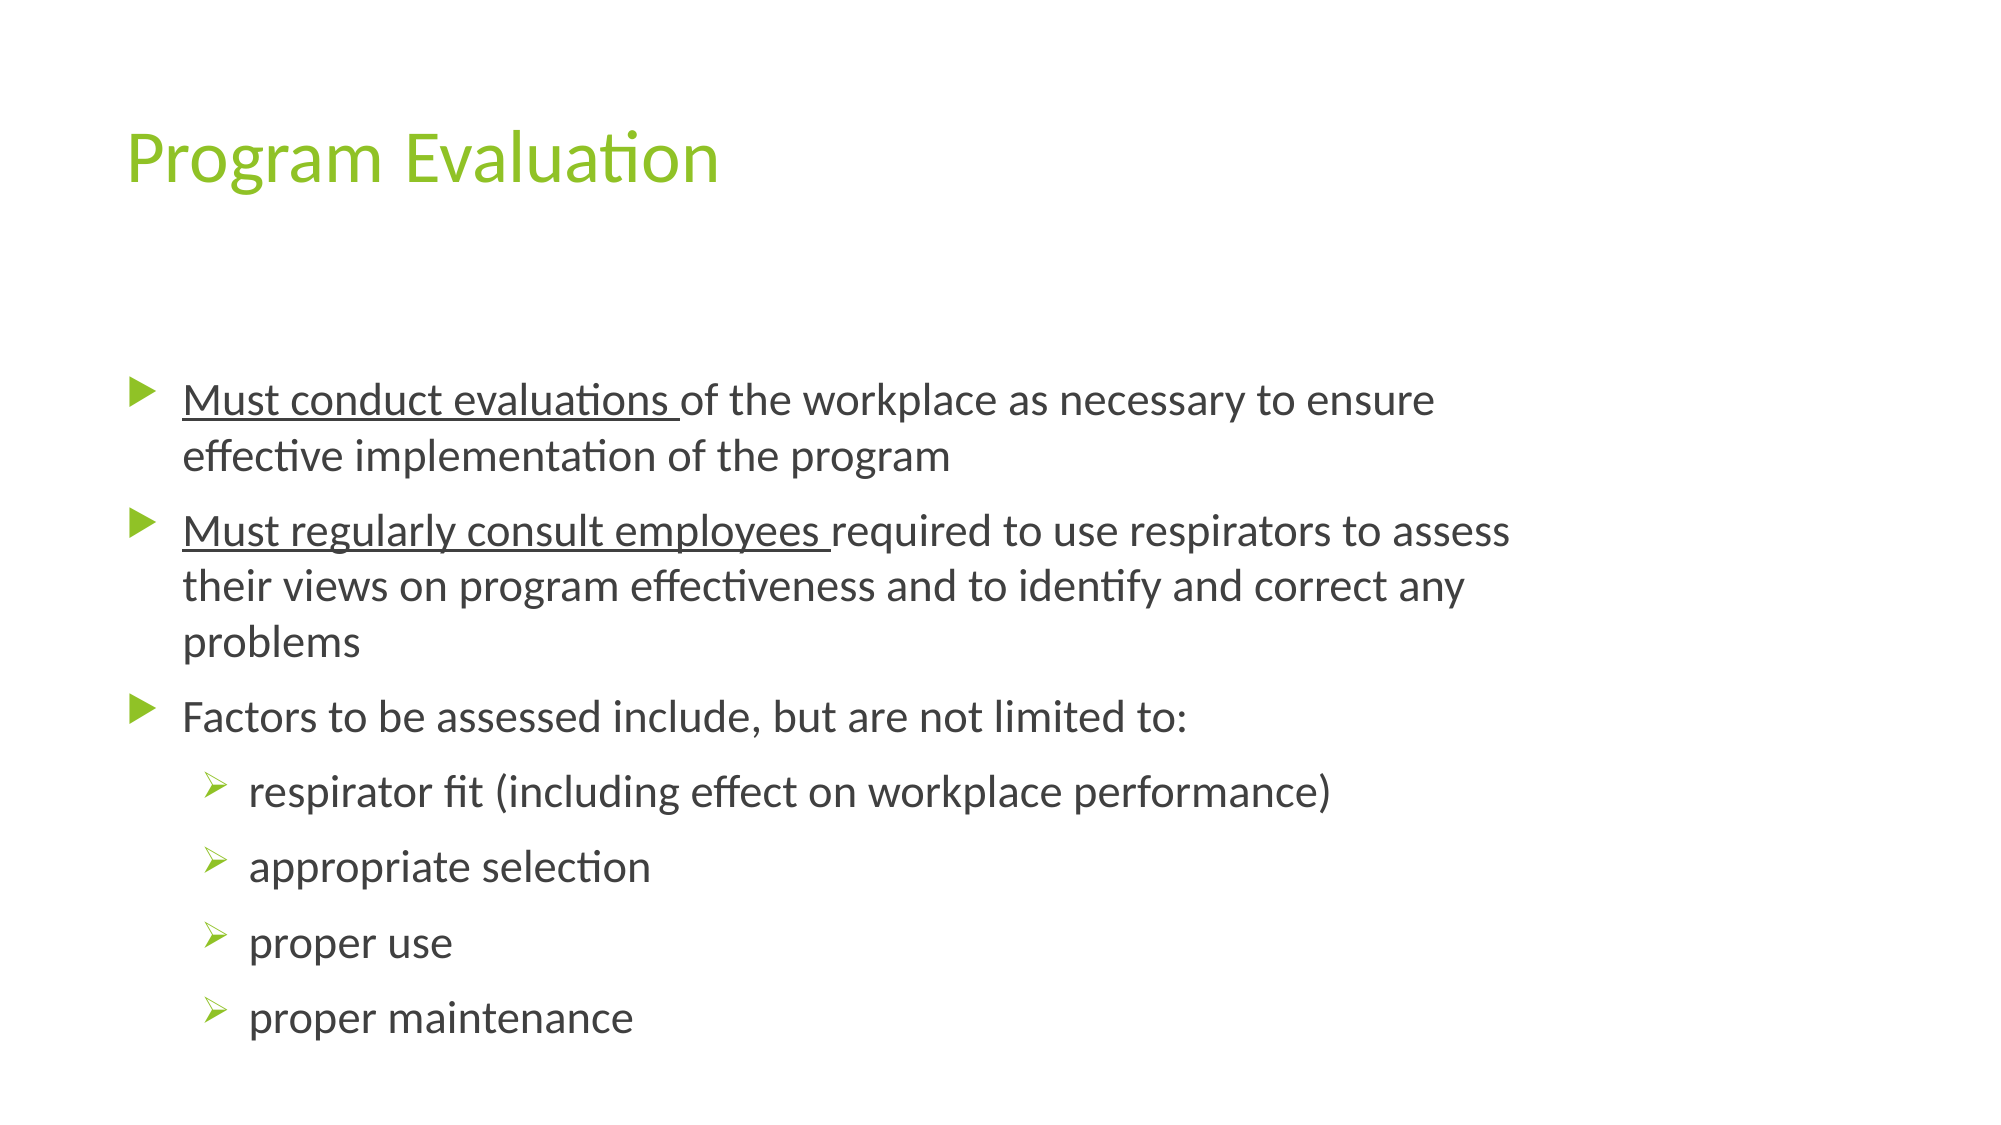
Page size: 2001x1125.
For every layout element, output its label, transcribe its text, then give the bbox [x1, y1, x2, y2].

list Must conduct evaluations of the workplace as necessary to ensure effective implementation of the program Must regularly consult employees required to use respirators to assess their views on program effectiveness and to identify and correct any problems Factors to be assessed include, but are not limited to: respirator fit (including effect on workplace performance) appropriate selection proper use proper maintenance [111, 361, 1548, 1050]
title Program Evaluation [111, 99, 1522, 317]
